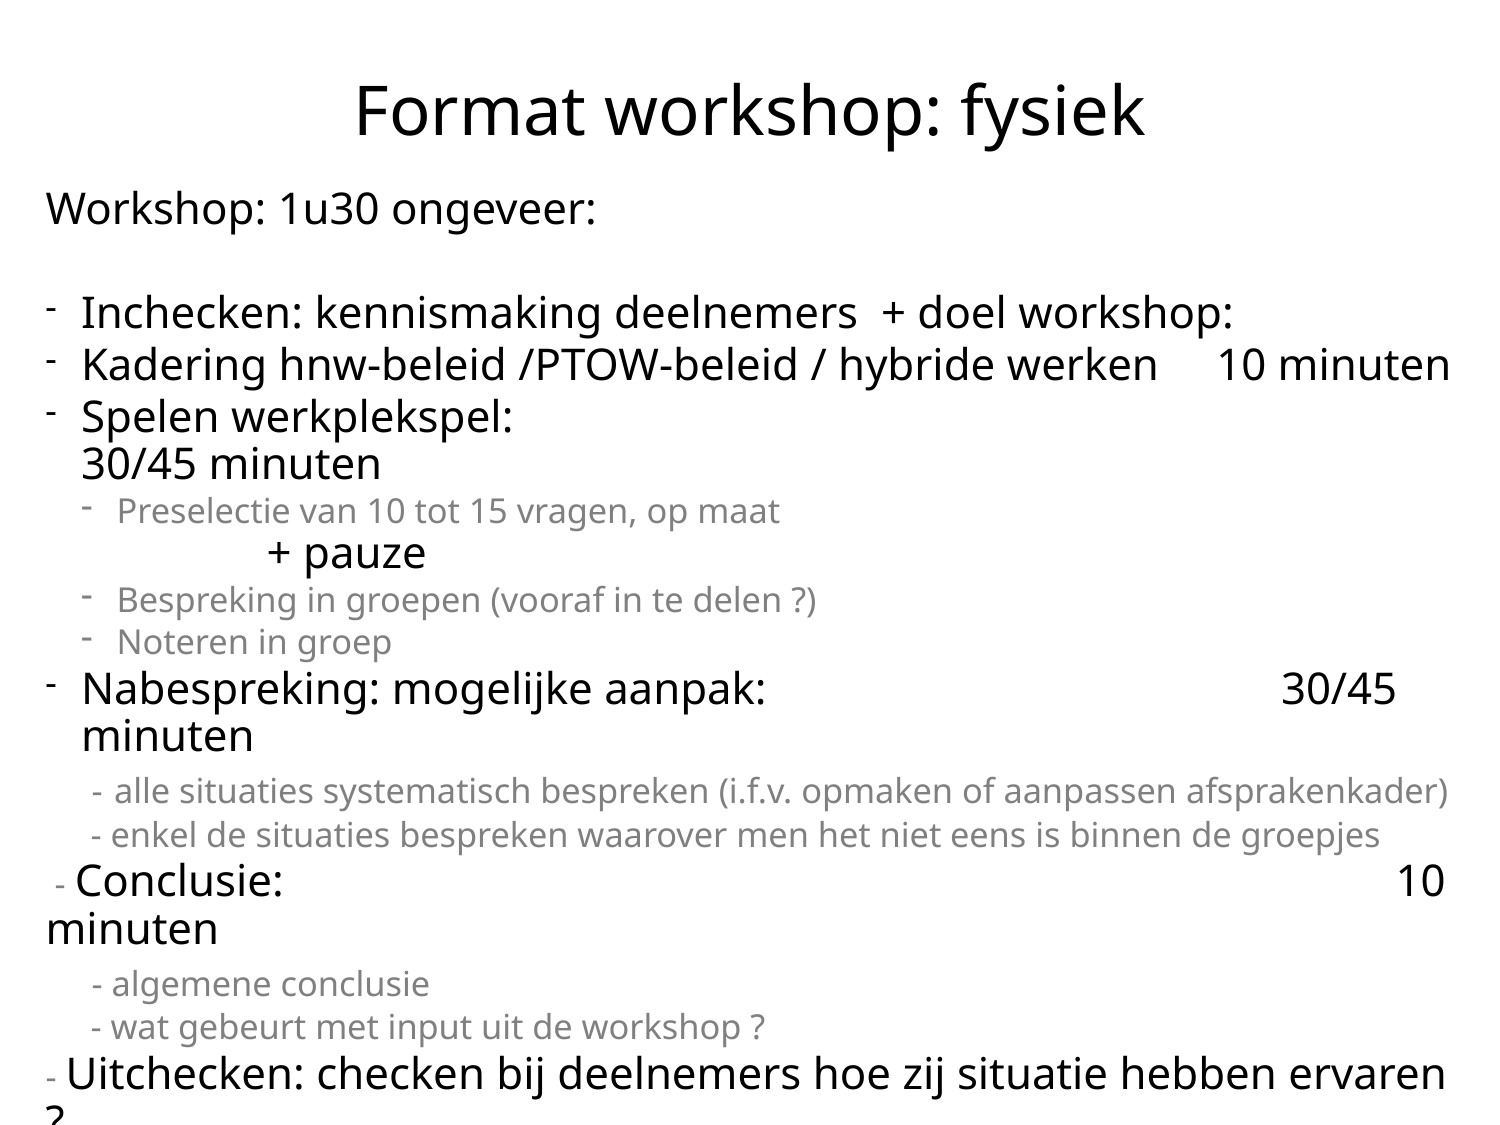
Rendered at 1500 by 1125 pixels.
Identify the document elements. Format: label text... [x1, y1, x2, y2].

title Format workshop: fysiek [45, 69, 1455, 170]
list Workshop: 1u30 ongeveer: Inchecken: kennismaking deelnemers + doel workshop: Kadering hnw-beleid /PTOW-beleid / hybride werken 10 minuten Spelen werkplekspel: 30/45 minuten Preselectie van 10 tot 15 vragen, op maat + pauze Bespreking in groepen (vooraf in te delen ?) Noteren in groep Nabespreking: mogelijke aanpak: 30/45 minuten - alle situaties systematisch bespreken (i.f.v. opmaken of aanpassen afsprakenkader) - enkel de situaties bespreken waarover men het niet eens is binnen de groepjes - Conclusie: 10 minuten - algemene conclusie - wat gebeurt met input uit de workshop ? - Uitchecken: checken bij deelnemers hoe zij situatie hebben ervaren ? - [45, 187, 1455, 1077]
